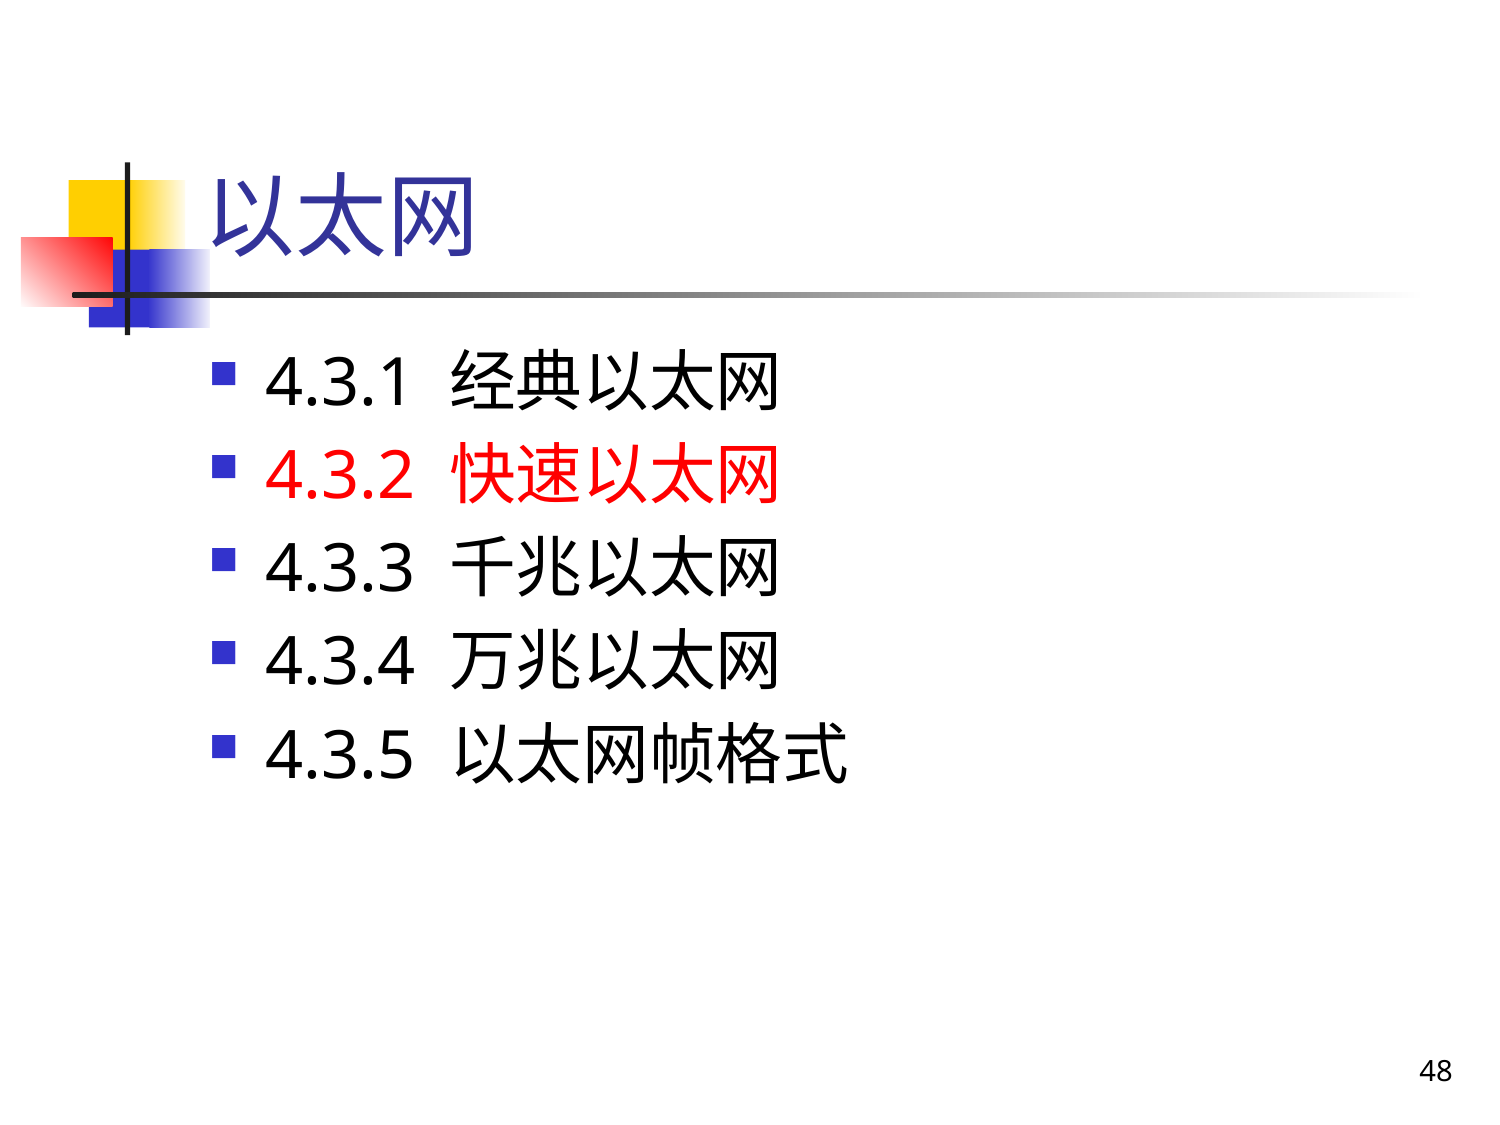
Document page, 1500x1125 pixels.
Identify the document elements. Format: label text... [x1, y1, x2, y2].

title 以太网 [188, 35, 1468, 275]
list 4.3.1 经典以太网 4.3.2 快速以太网 4.3.3 千兆以太网 4.3.4 万兆以太网 4.3.5 以太网帧格式 [193, 331, 1469, 1006]
slide_number 48 [1154, 1023, 1468, 1100]
